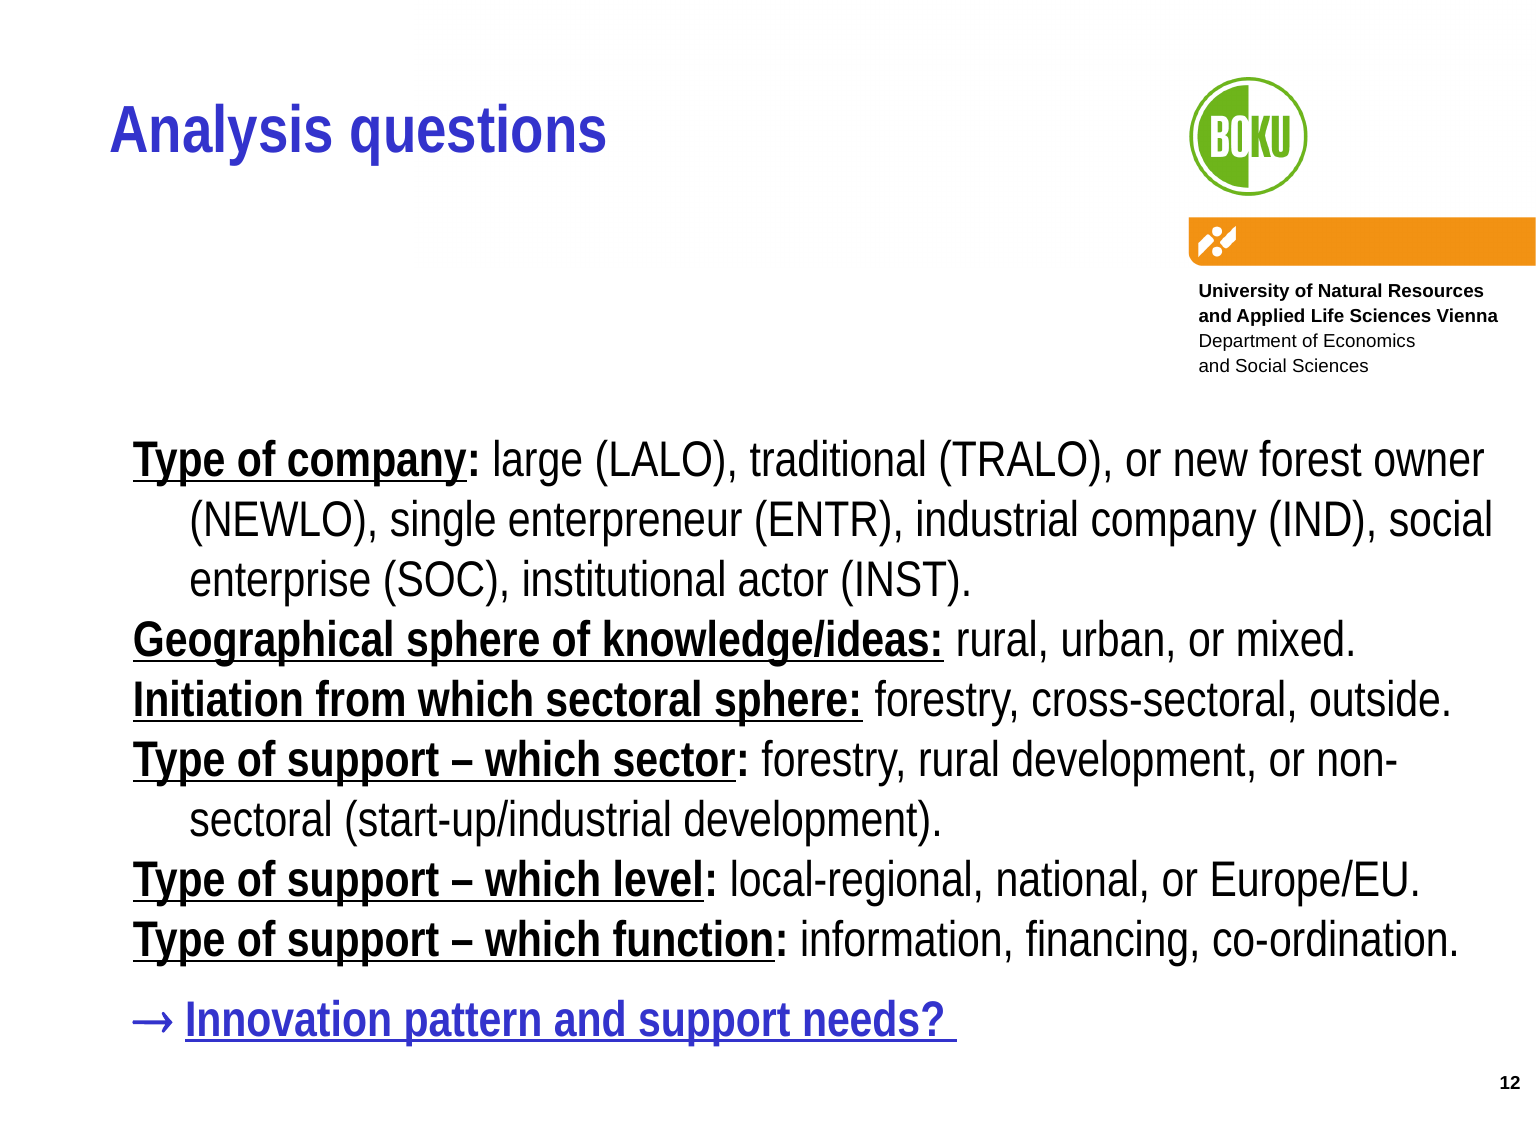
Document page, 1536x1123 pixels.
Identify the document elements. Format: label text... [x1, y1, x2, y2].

slide_number 12 [1386, 1062, 1536, 1123]
text_box Analysis questions [94, 78, 1182, 173]
text_box Type of company: large (LALO), traditional (TRALO), or new forest owner (NEWLO), single enterpreneur (ENTR), industrial company (IND), social enterprise (SOC), institutional actor (INST). Geographical sphere of knowledge/ideas: rural, urban, or mixed. Initiation from which sectoral sphere: forestry, cross-sectoral, outside. Type of support – which sector: forestry, rural development, or non-sectoral (start-up/industrial development). Type of support – which level: local-regional, national, or Europe/EU. Type of support – which function: information, financing, co-ordination.  Innovation pattern and support needs? [118, 419, 1512, 1054]
picture [414, 0, 1536, 268]
